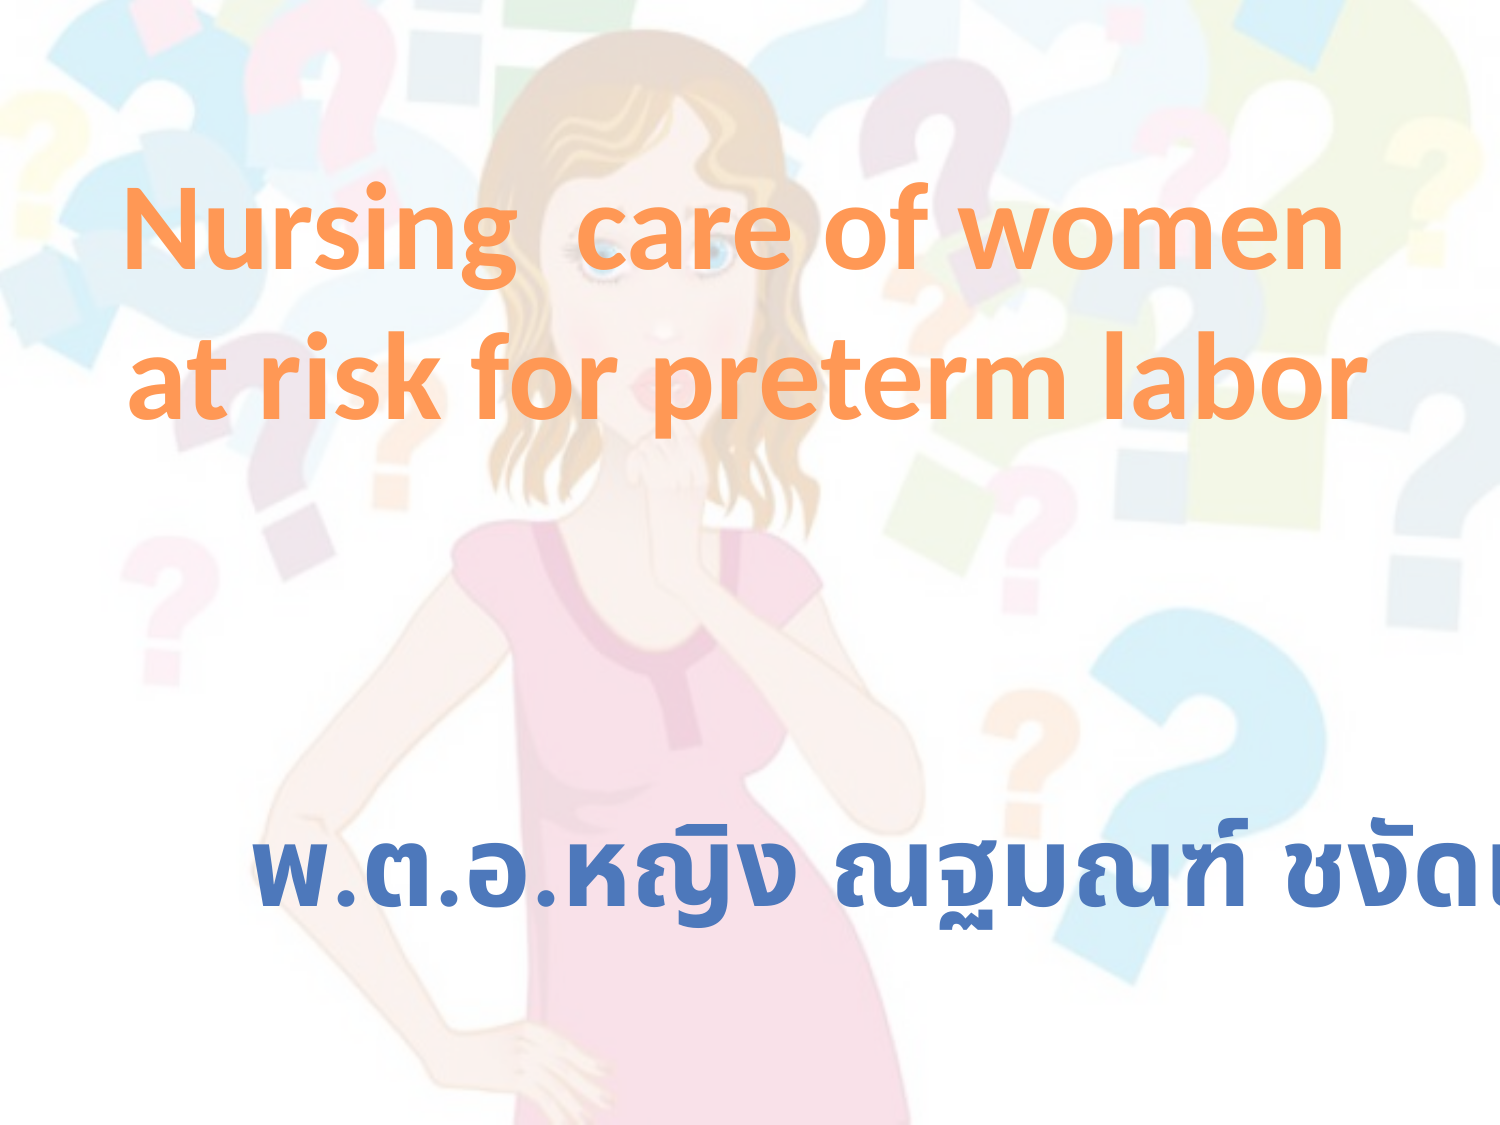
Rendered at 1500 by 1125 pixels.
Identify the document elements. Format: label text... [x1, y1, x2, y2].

text_box พ.ต.อ.หญิง ณฐมณฑ์ ชงัดเวช [234, 786, 1500, 937]
text_box Nursing care of women at risk for preterm labor [104, 137, 1393, 453]
